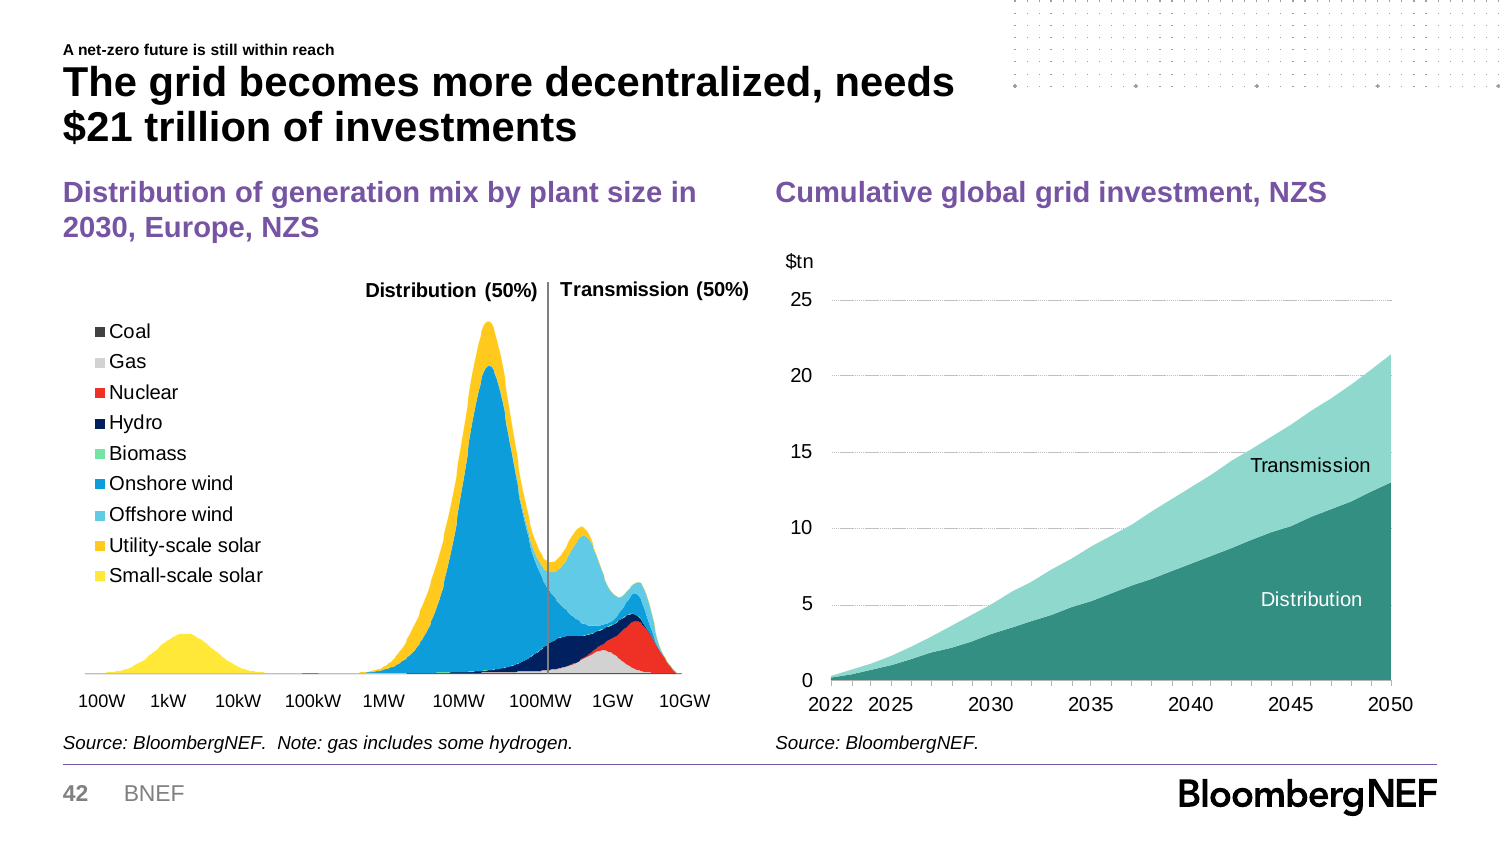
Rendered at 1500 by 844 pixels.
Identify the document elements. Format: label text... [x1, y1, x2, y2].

list Source: BloombergNEF. [775, 736, 1437, 754]
title The grid becomes more decentralized, needs $21 trillion of investments [63, 60, 1013, 159]
text_box A net-zero future is still within reach [63, 39, 963, 59]
list Source: BloombergNEF. Note: gas includes some hydrogen. [63, 737, 725, 754]
list Distribution of generation mix by plant size in 2030, Europe, NZS [63, 173, 725, 214]
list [775, 233, 1438, 729]
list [62, 246, 763, 729]
list Cumulative global grid investment, NZS [775, 173, 1437, 214]
